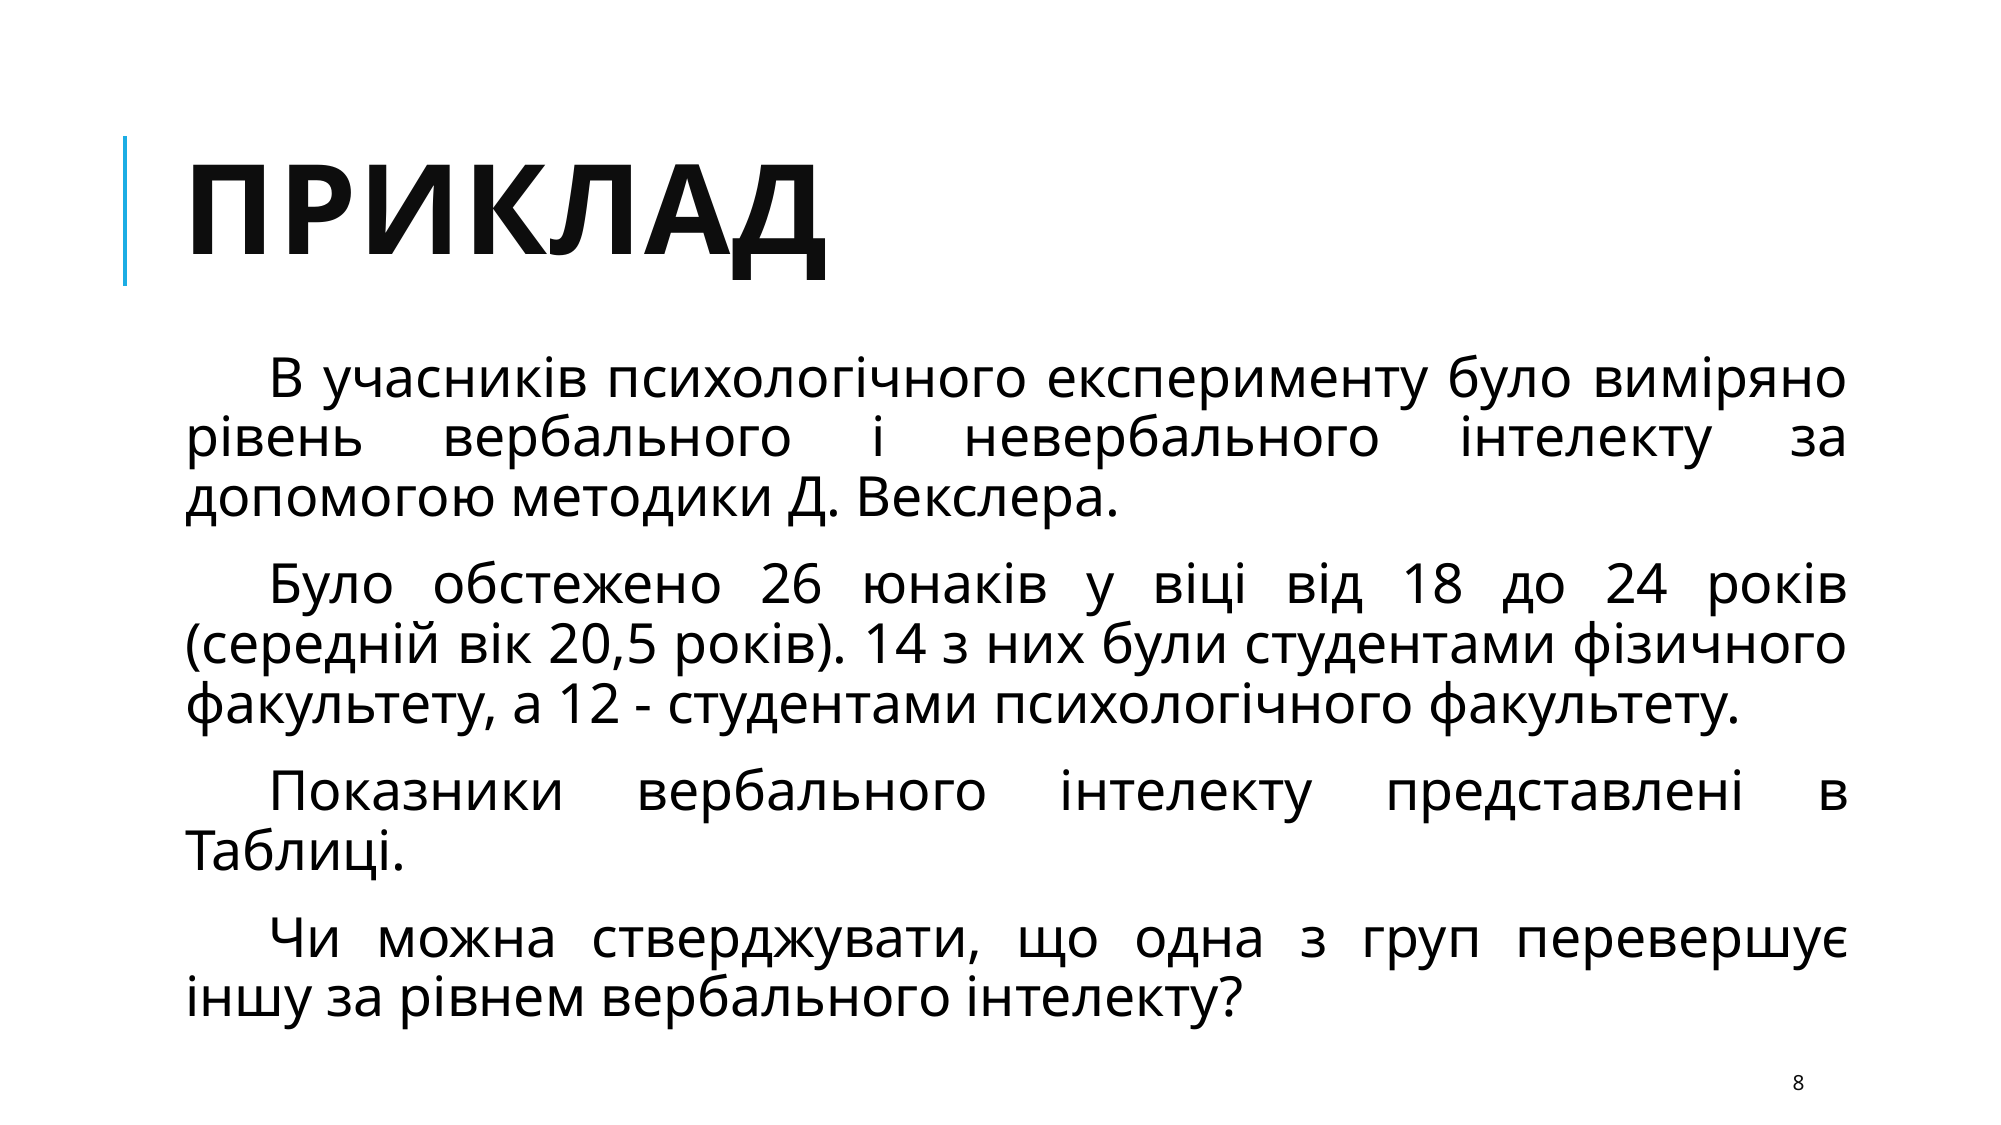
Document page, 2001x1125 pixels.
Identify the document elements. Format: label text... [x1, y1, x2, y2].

title Приклад [168, 96, 1763, 341]
slide_number 8 [1777, 1061, 1938, 1107]
list В учасників психологічного експерименту було виміряно рівень вербального і невербального інтелекту за допомогою методики Д. Векслера. Було обстежено 26 юнаків у віці від 18 до 24 років (середній вік 20,5 років). 14 з них були студентами фізичного факультету, а 12 - студентами психологічного факультету. Показники вербального інтелекту представлені в Таблиці. Чи можна стверджувати, що одна з груп перевершує іншу за рівнем вербального інтелекту? [163, 341, 1858, 1074]
